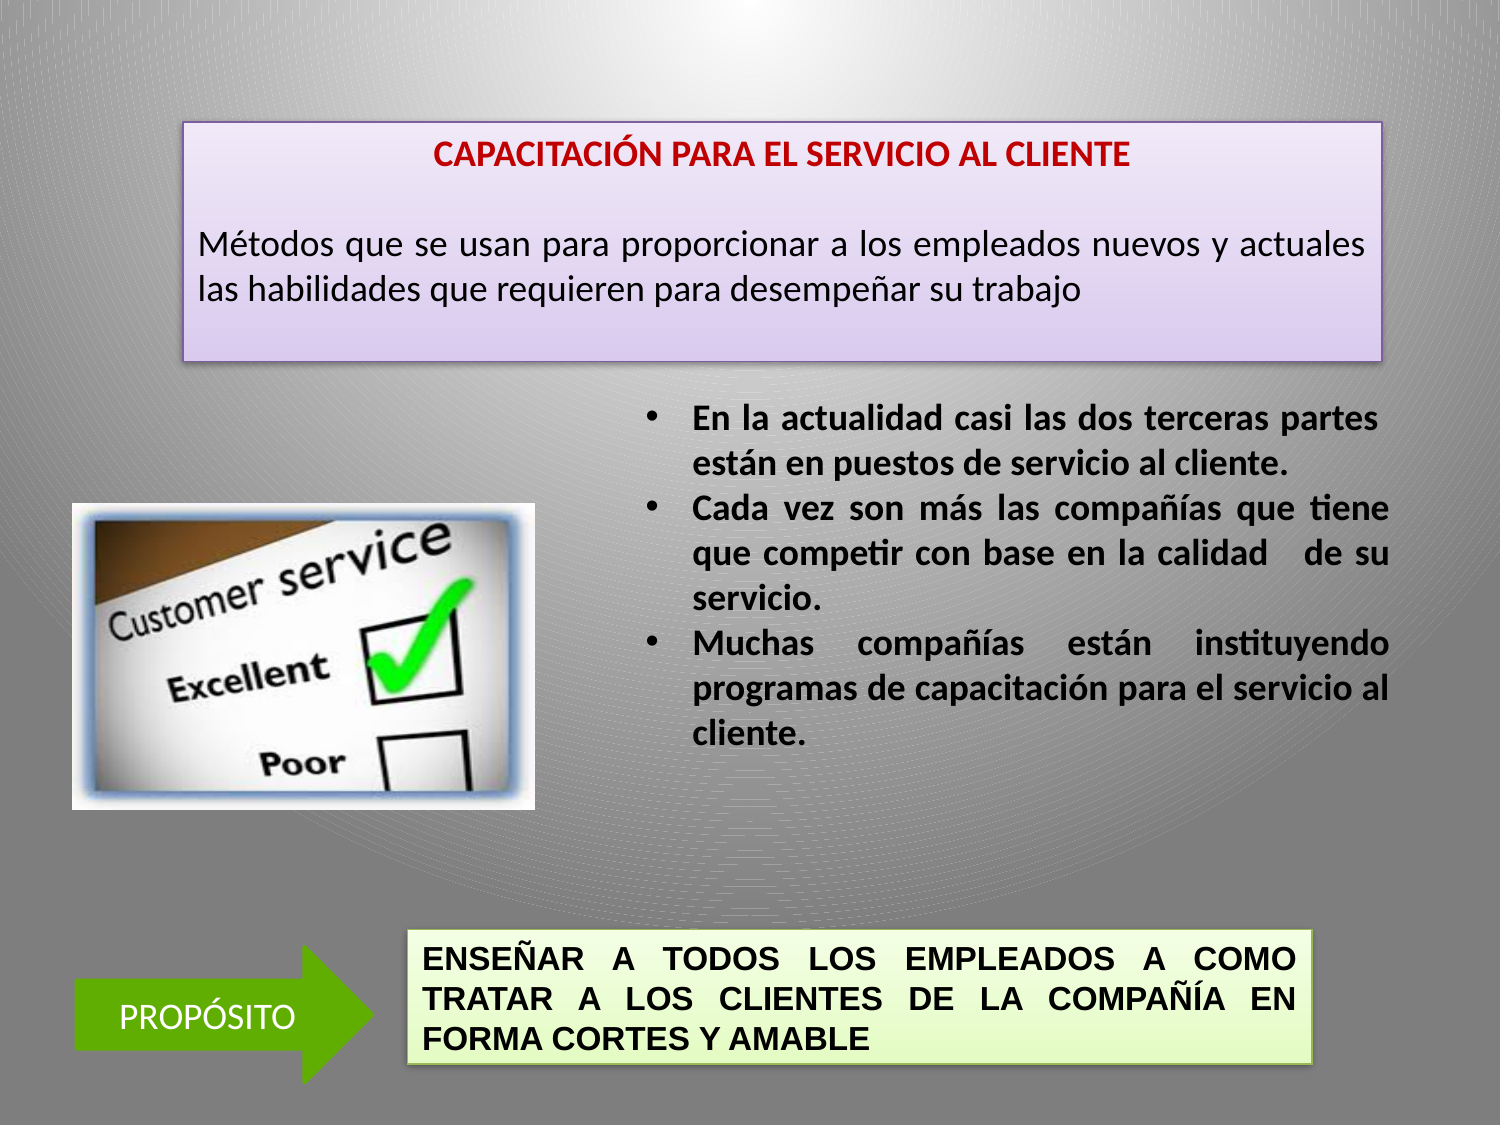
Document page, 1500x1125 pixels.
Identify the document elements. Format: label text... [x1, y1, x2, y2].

text_box ENSEÑAR A TODOS LOS EMPLEADOS A COMO TRATAR A LOS CLIENTES DE LA COMPAÑÍA EN FORMA CORTES Y AMABLE [407, 929, 1313, 1065]
text_box CAPACITACIÓN PARA EL SERVICIO AL CLIENTE Métodos que se usan para proporcionar a los empleados nuevos y actuales las habilidades que requieren para desempeñar su trabajo [182, 121, 1383, 362]
picture [72, 503, 535, 810]
text_box PROPÓSITO [74, 945, 375, 1085]
text_box En la actualidad casi las dos terceras partes están en puestos de servicio al cliente. Cada vez son más las compañías que tiene que competir con base en la calidad de su servicio. Muchas compañías están instituyendo programas de capacitación para el servicio al cliente. [630, 385, 1406, 805]
